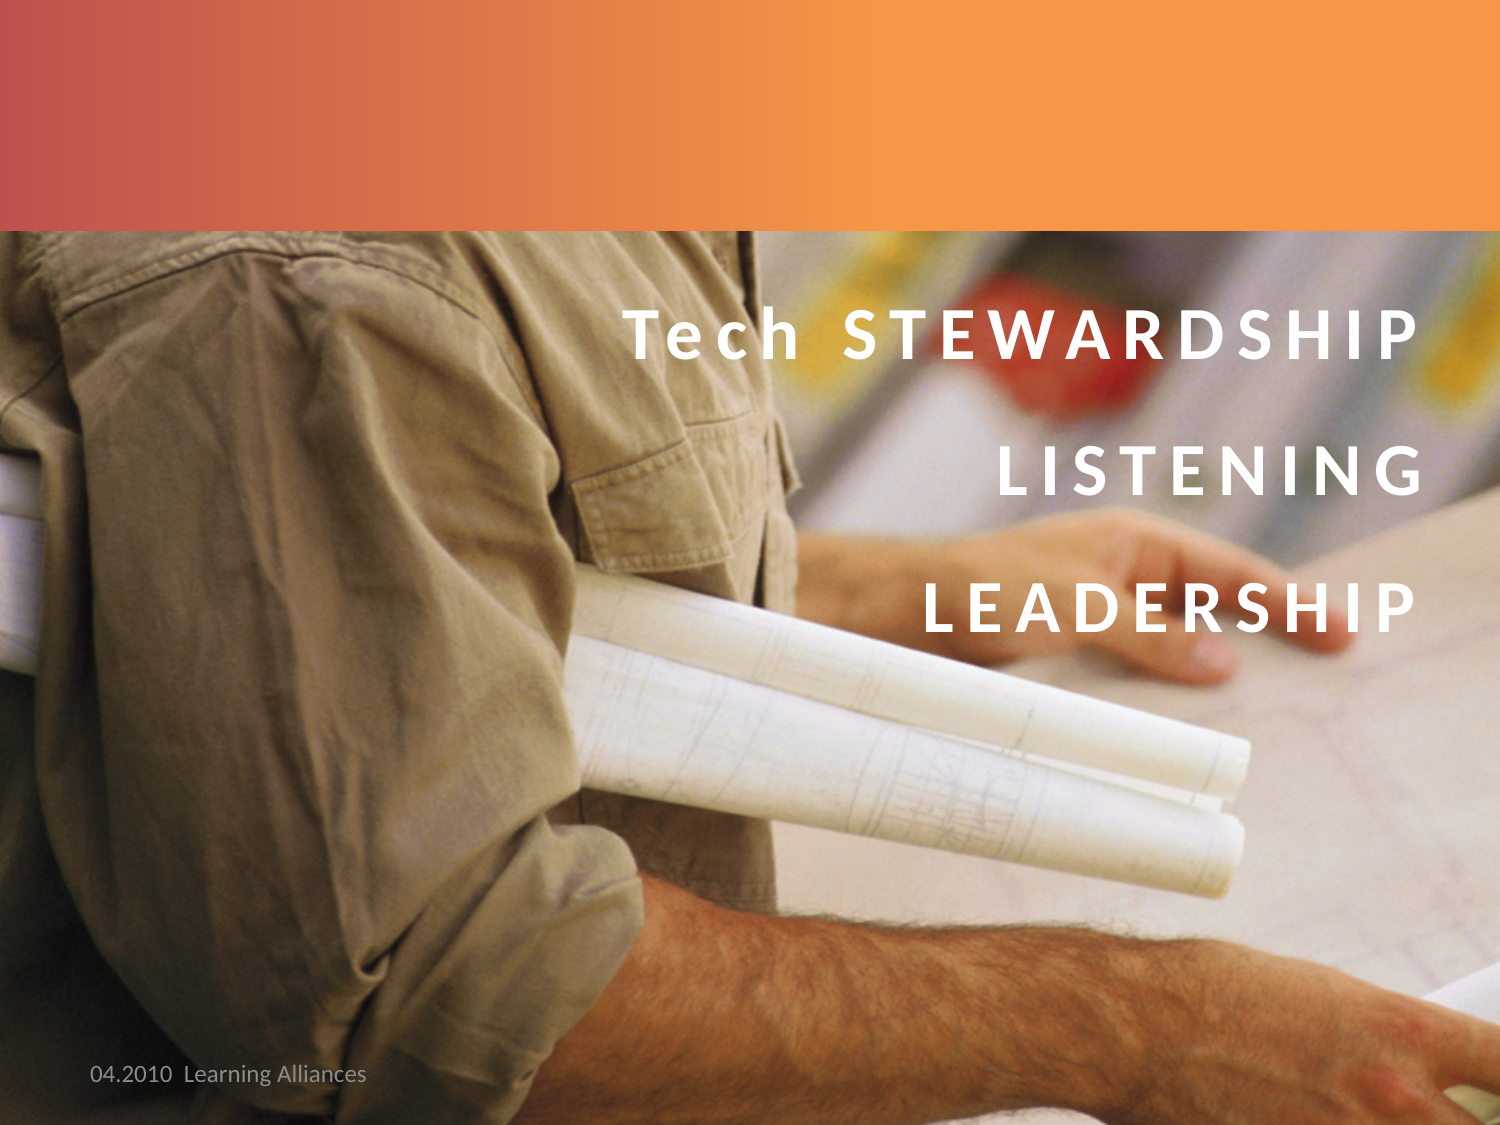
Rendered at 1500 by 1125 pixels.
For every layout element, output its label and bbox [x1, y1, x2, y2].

picture [0, 231, 1500, 1125]
